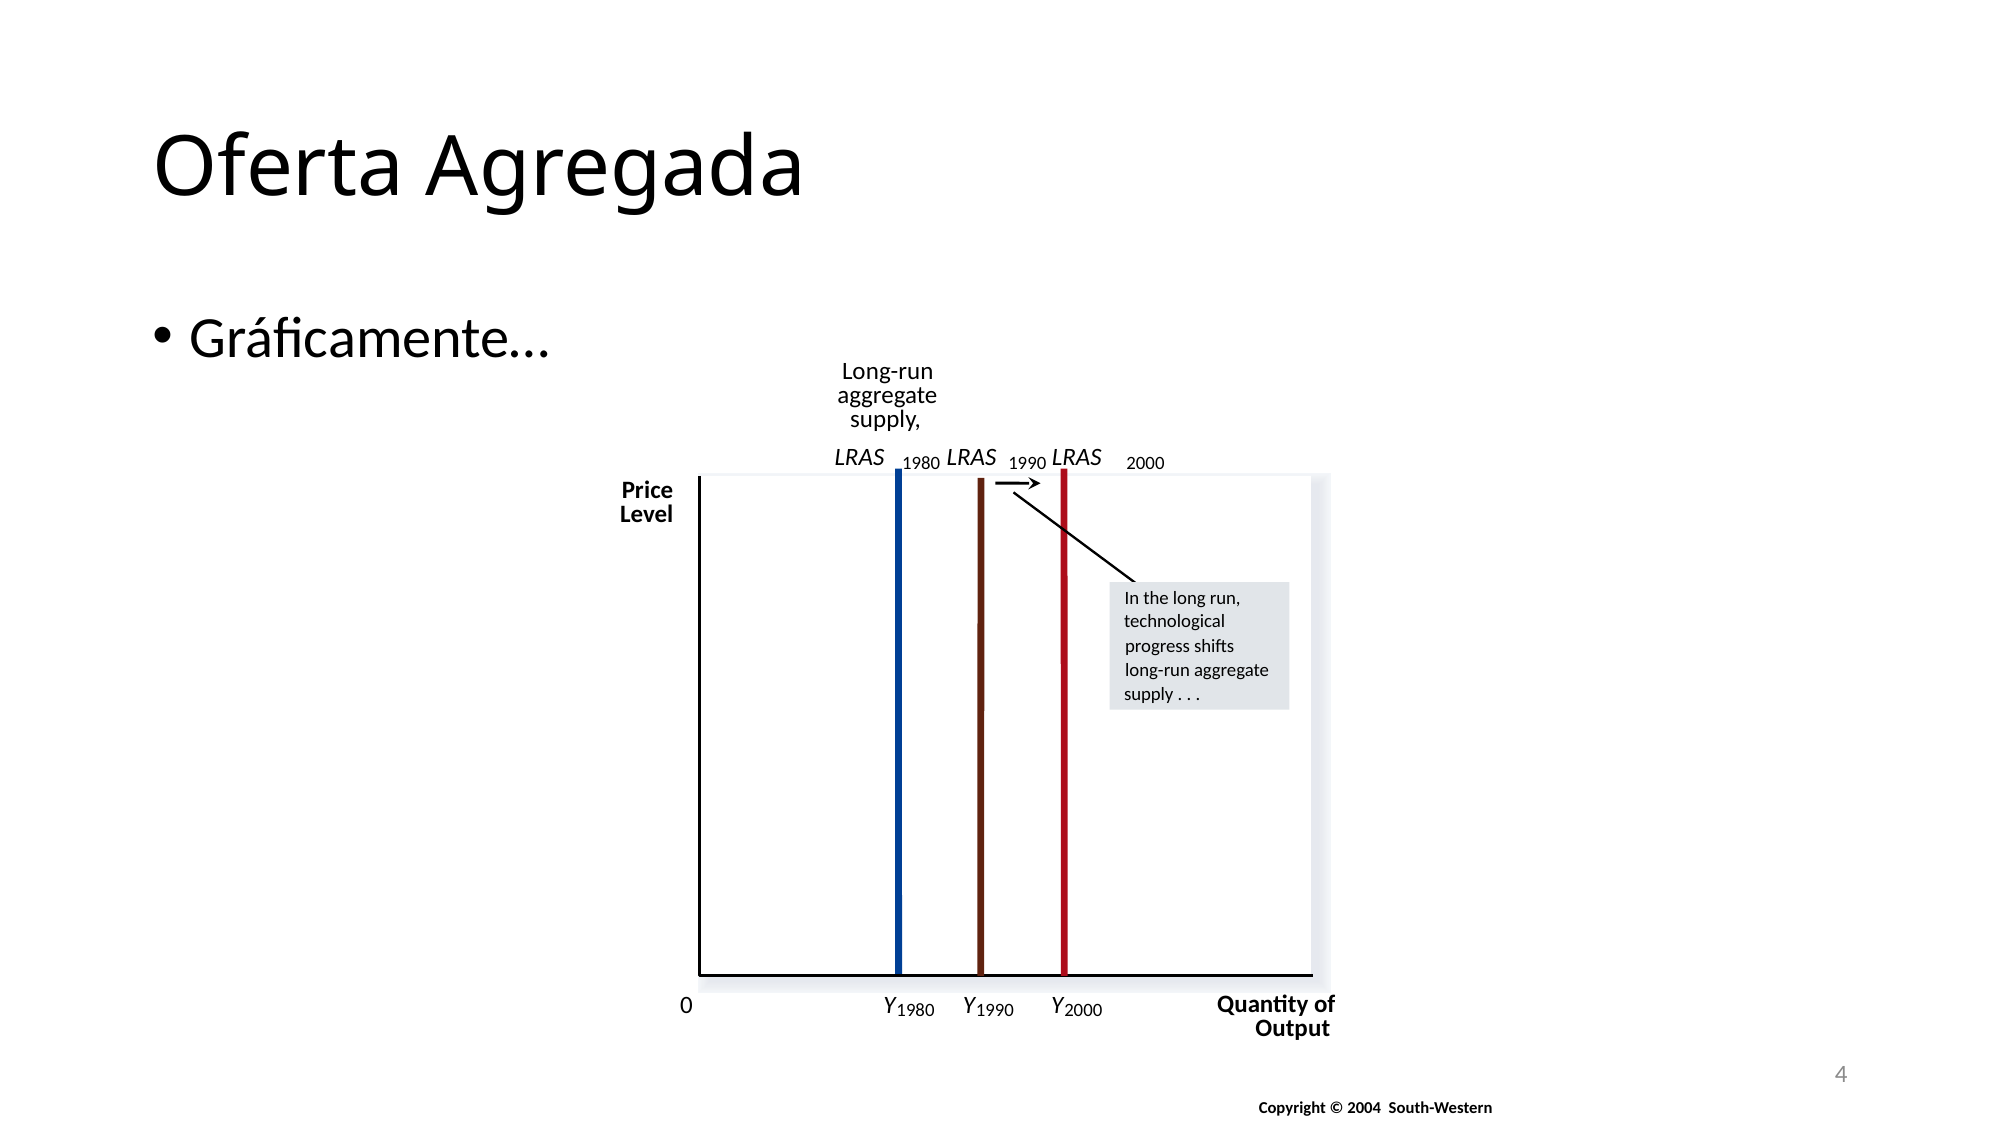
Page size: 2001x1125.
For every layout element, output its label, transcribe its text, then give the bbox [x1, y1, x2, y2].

list Gráficamente… [137, 299, 1863, 1014]
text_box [620, 354, 1509, 1125]
title Oferta Agregada [137, 59, 1863, 278]
slide_number 4 [1509, 1042, 1863, 1103]
